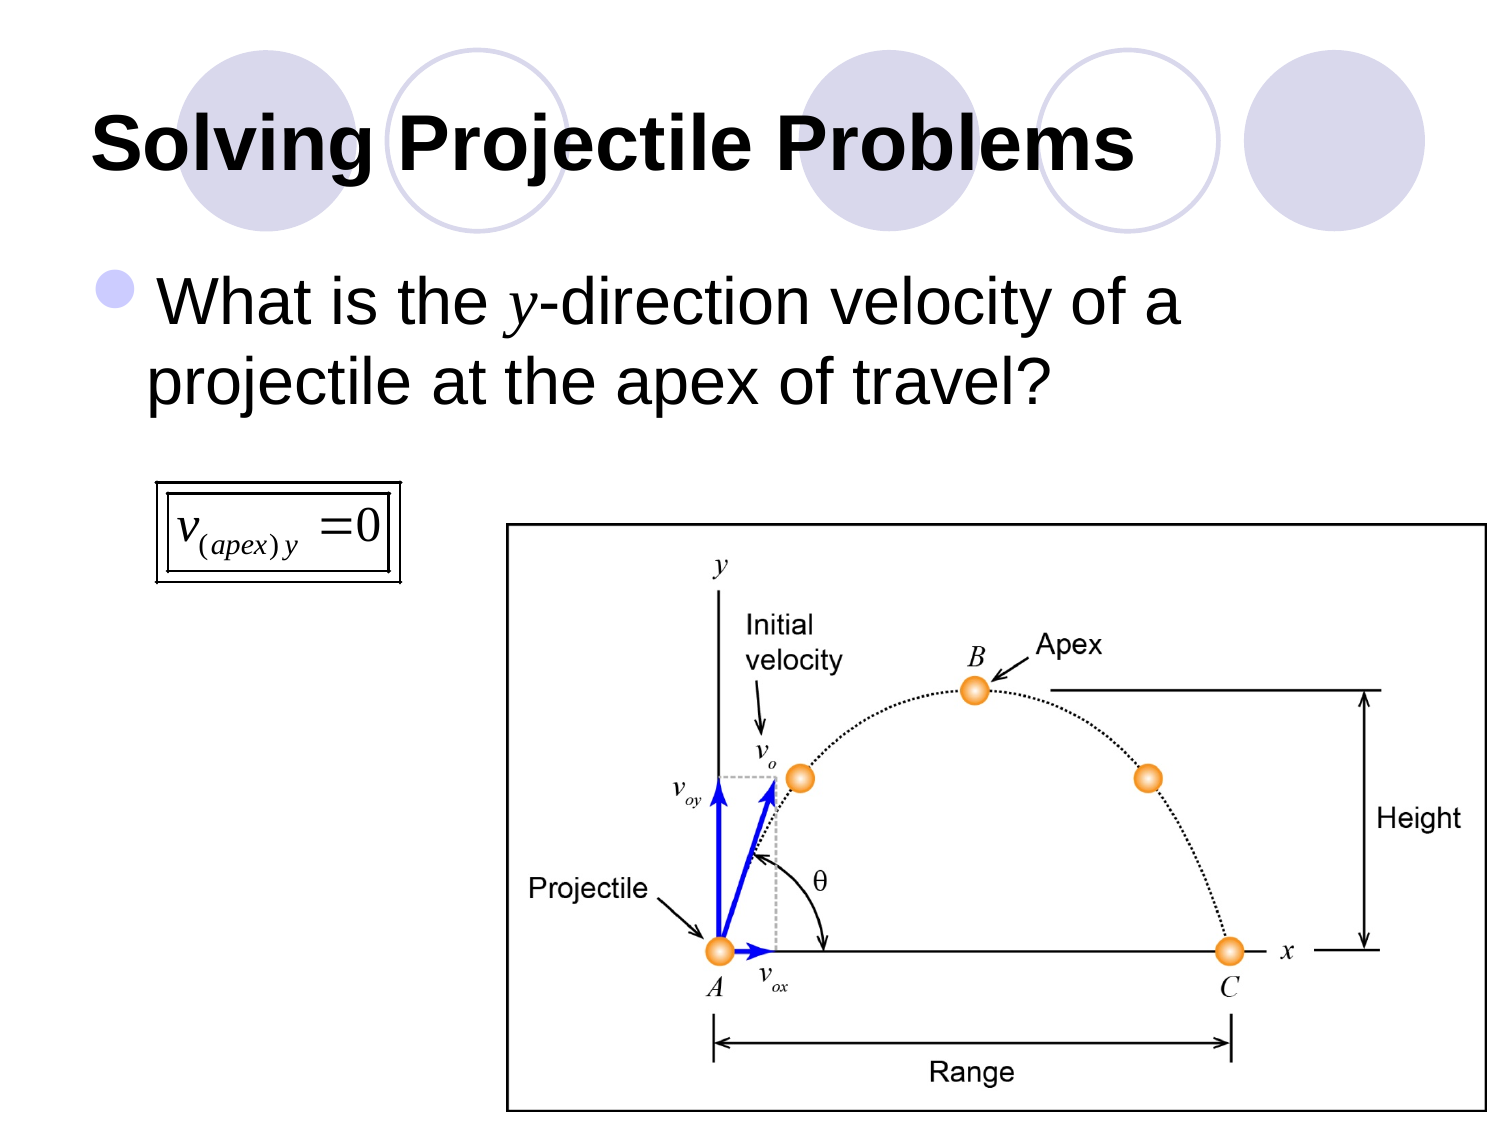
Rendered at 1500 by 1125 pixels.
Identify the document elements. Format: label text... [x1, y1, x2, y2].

picture [506, 523, 1487, 1113]
title Solving Projectile Problems [74, 44, 1426, 233]
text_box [146, 470, 413, 593]
list What is the y-direction velocity of a projectile at the apex of travel? [74, 250, 1426, 1088]
